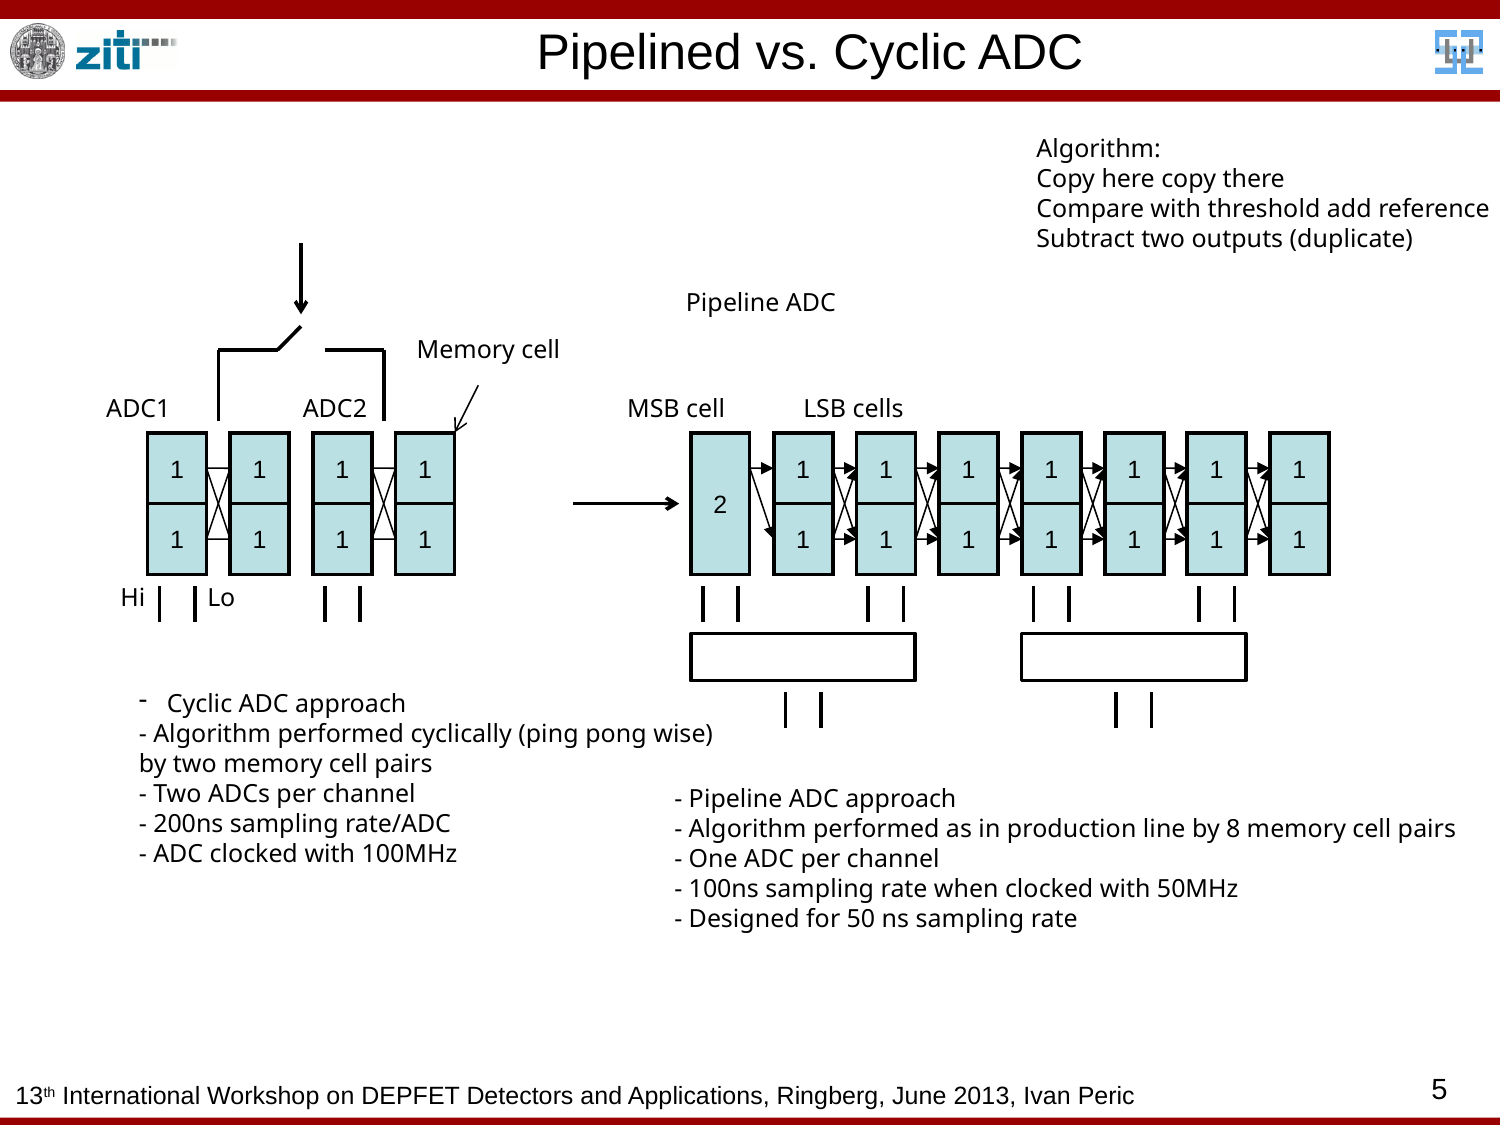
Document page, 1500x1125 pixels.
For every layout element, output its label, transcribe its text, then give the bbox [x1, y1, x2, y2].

text_box [1082, 532, 1104, 546]
text_box [1246, 461, 1269, 475]
text_box 1 [230, 503, 290, 575]
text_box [454, 385, 479, 433]
text_box [832, 469, 856, 540]
text_box 1 [230, 432, 290, 503]
text_box [1245, 470, 1269, 540]
text_box [915, 461, 939, 475]
text_box [1021, 633, 1247, 681]
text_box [312, 432, 455, 575]
text_box 1 [1187, 503, 1247, 575]
text_box [1163, 461, 1187, 475]
text_box [1093, 504, 1104, 539]
text_box [1163, 469, 1187, 540]
text_box 1 [147, 432, 207, 503]
text_box Cyclic ADC approach - Algorithm performed cyclically (ping pong wise) by two memory cell pairs - Two ADCs per channel - 200ns sampling rate/ADC - ADC clocked with 100MHz [123, 680, 544, 941]
text_box - Pipeline ADC approach - Algorithm performed as in production line by 8 memory cell pairs - One ADC per channel - 100ns sampling rate when clocked with 50MHz - Designed for 50 ns sampling rate [659, 775, 1473, 940]
text_box MSB cell [612, 385, 741, 431]
text_box 1 [939, 432, 999, 503]
text_box 2 [690, 432, 750, 575]
text_box [832, 461, 856, 475]
text_box 1 [856, 432, 916, 503]
text_box [1080, 470, 1104, 540]
text_box 1 [939, 503, 999, 575]
text_box 1 [856, 503, 916, 575]
slide_number 5 [887, 1062, 1463, 1125]
text_box [1258, 504, 1269, 539]
text_box 1 [773, 432, 833, 503]
text_box [833, 532, 856, 546]
text_box 1 [147, 503, 207, 575]
picture [1435, 30, 1483, 74]
text_box [1164, 532, 1186, 546]
text_box 1 [1021, 503, 1081, 575]
text_box [1010, 504, 1021, 539]
text_box 1 [773, 503, 833, 575]
text_box [915, 469, 939, 540]
text_box Hi [105, 574, 161, 619]
text_box [999, 532, 1021, 546]
text_box Algorithm: Copy here copy there Compare with threshold add reference Subtract two outputs (duplicate) [1021, 125, 1442, 386]
text_box 1 [1104, 432, 1164, 503]
text_box Memory cell [401, 326, 576, 371]
text_box 1 [1269, 503, 1329, 575]
picture [76, 30, 178, 70]
title Pipelined vs. Cyclic ADC [194, 21, 1425, 79]
text_box [750, 469, 776, 540]
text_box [277, 326, 302, 351]
text_box [1080, 461, 1104, 475]
text_box [749, 461, 774, 475]
text_box LSB cells [788, 385, 919, 431]
text_box ADC2 [288, 385, 382, 430]
text_box 1 [1021, 432, 1081, 503]
text_box [1247, 532, 1269, 546]
text_box Pipeline ADC [670, 278, 851, 324]
text_box [916, 532, 939, 546]
text_box [928, 504, 939, 539]
text_box Lo [192, 574, 251, 619]
text_box 1 [1269, 432, 1329, 503]
text_box [998, 461, 1021, 475]
text_box [1175, 505, 1187, 540]
text_box ADC1 [91, 385, 186, 430]
text_box [998, 470, 1021, 540]
picture [76, 53, 88, 63]
text_box [690, 633, 916, 681]
text_box [845, 504, 856, 539]
text_box 1 [1104, 503, 1164, 575]
text_box 1 [1187, 432, 1247, 503]
picture [10, 23, 65, 79]
